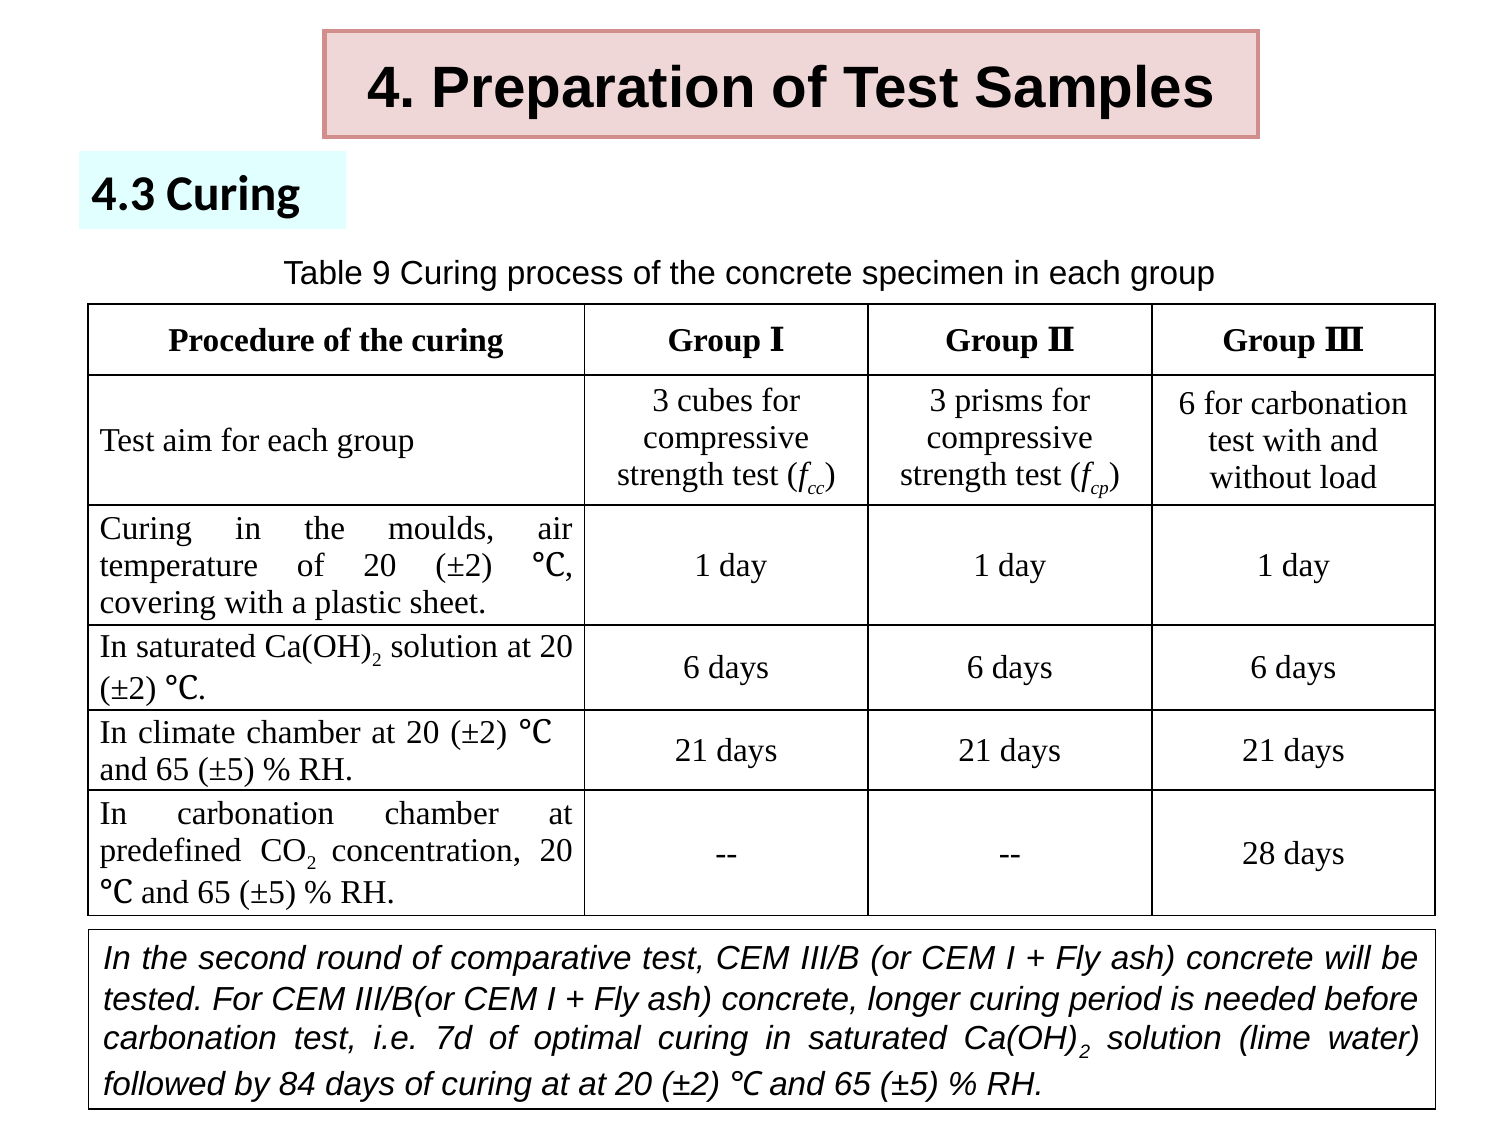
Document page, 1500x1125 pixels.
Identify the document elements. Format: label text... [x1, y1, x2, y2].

table_cell In climate chamber at 20 (±2) ℃ and 65 (±5) % RH. [89, 711, 584, 789]
text_box 4.3 Curing [76, 148, 349, 232]
table_cell 1 day [869, 506, 1151, 624]
text_box In the second round of comparative test, CEM III/B (or CEM I + Fly ash) concrete will be tested. For CEM III/B(or CEM I + Fly ash) concrete, longer curing period is needed before carbonation test, i.e. 7d of optimal curing in saturated Ca(OH)2 solution (lime water) followed by 84 days of curing at at 20 (±2) ℃ and 65 (±5) % RH. [88, 929, 1436, 1110]
table_cell Test aim for each group [89, 376, 584, 504]
table_cell -- [585, 791, 867, 915]
table_cell 3 cubes for compressive strength test (fcc) [585, 376, 867, 504]
table_header Procedure of the curing [89, 305, 584, 374]
table_header Group Ⅱ [869, 305, 1151, 374]
table_cell 6 for carbonation test with and without load [1153, 376, 1434, 504]
table_header Group Ⅰ [585, 305, 867, 374]
table_cell Curing in the moulds, air temperature of 20 (±2) ℃, covering with a plastic sheet. [89, 506, 584, 624]
text_box 4. Preparation of Test Samples [324, 30, 1258, 138]
table_cell 6 days [1153, 626, 1434, 709]
table_cell 21 days [1153, 711, 1434, 789]
table_cell 3 prisms for compressive strength test (fcp) [869, 376, 1151, 504]
table_cell 21 days [585, 711, 867, 789]
table_cell -- [869, 791, 1151, 915]
table_cell 28 days [1153, 791, 1434, 915]
table_cell 1 day [585, 506, 867, 624]
table_cell 1 day [1153, 506, 1434, 624]
text_box Table 9 Curing process of the concrete specimen in each group [153, 243, 1347, 299]
table_cell In saturated Ca(OH)2 solution at 20 (±2) ℃. [89, 626, 584, 709]
table_cell 21 days [869, 711, 1151, 789]
table_header Group Ⅲ [1153, 305, 1434, 374]
table_cell 6 days [869, 626, 1151, 709]
table_cell In carbonation chamber at predefined CO2 concentration, 20 ℃ and 65 (±5) % RH. [89, 791, 584, 915]
table_cell 6 days [585, 626, 867, 709]
